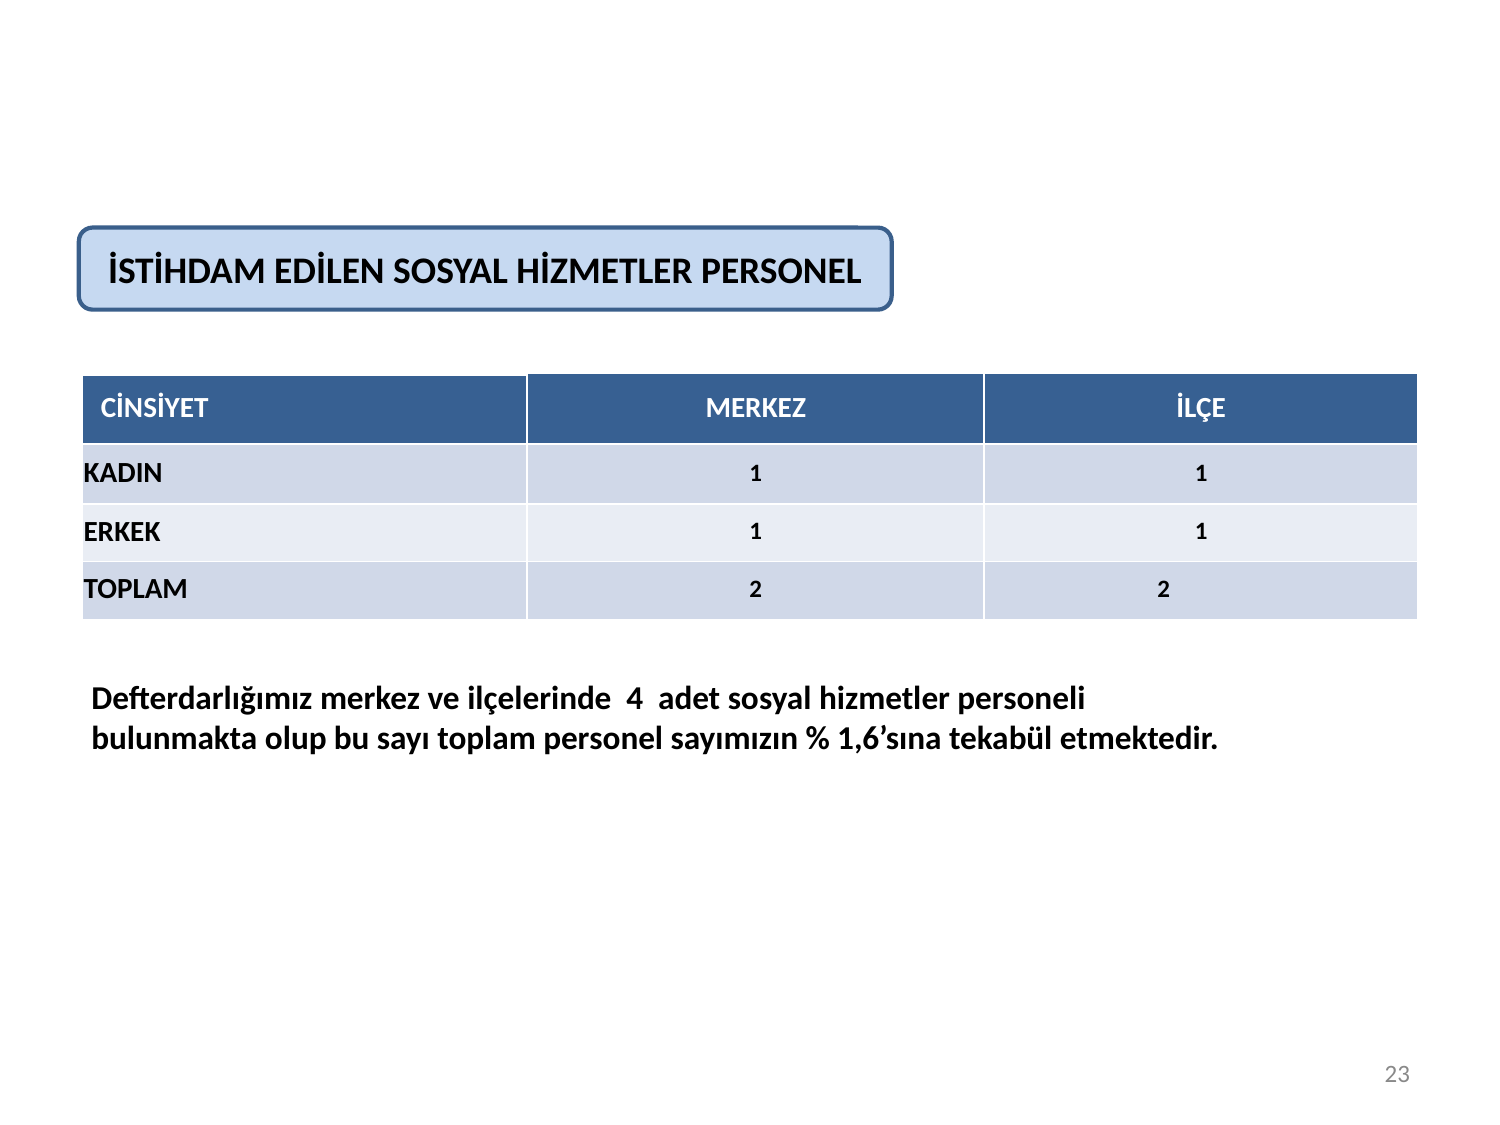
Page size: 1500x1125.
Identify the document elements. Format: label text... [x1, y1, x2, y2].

table_cell 1 [528, 445, 983, 503]
table_cell 2 [528, 562, 983, 619]
table_header MERKEZ [528, 374, 983, 443]
table_cell ERKEK [83, 505, 526, 561]
text_box Defterdarlığımız merkez ve ilçelerinde 4 adet sosyal hizmetler personeli bulunmakta olup bu sayı toplam personel sayımızın % 1,6’sına tekabül etmektedir. [76, 668, 1247, 764]
text_box İSTİHDAM EDİLEN SOSYAL HİZMETLER PERSONEL [76, 225, 894, 312]
table_cell 1 [528, 505, 983, 561]
table_cell 2 [985, 562, 1417, 619]
table_cell KADIN [83, 445, 526, 503]
table_cell 1 [985, 505, 1417, 561]
slide_number 23 [1074, 1042, 1425, 1103]
table_cell 1 [985, 445, 1417, 503]
table_header İLÇE [985, 374, 1417, 443]
table_cell TOPLAM [83, 562, 526, 619]
table_header CİNSİYET [83, 376, 526, 443]
